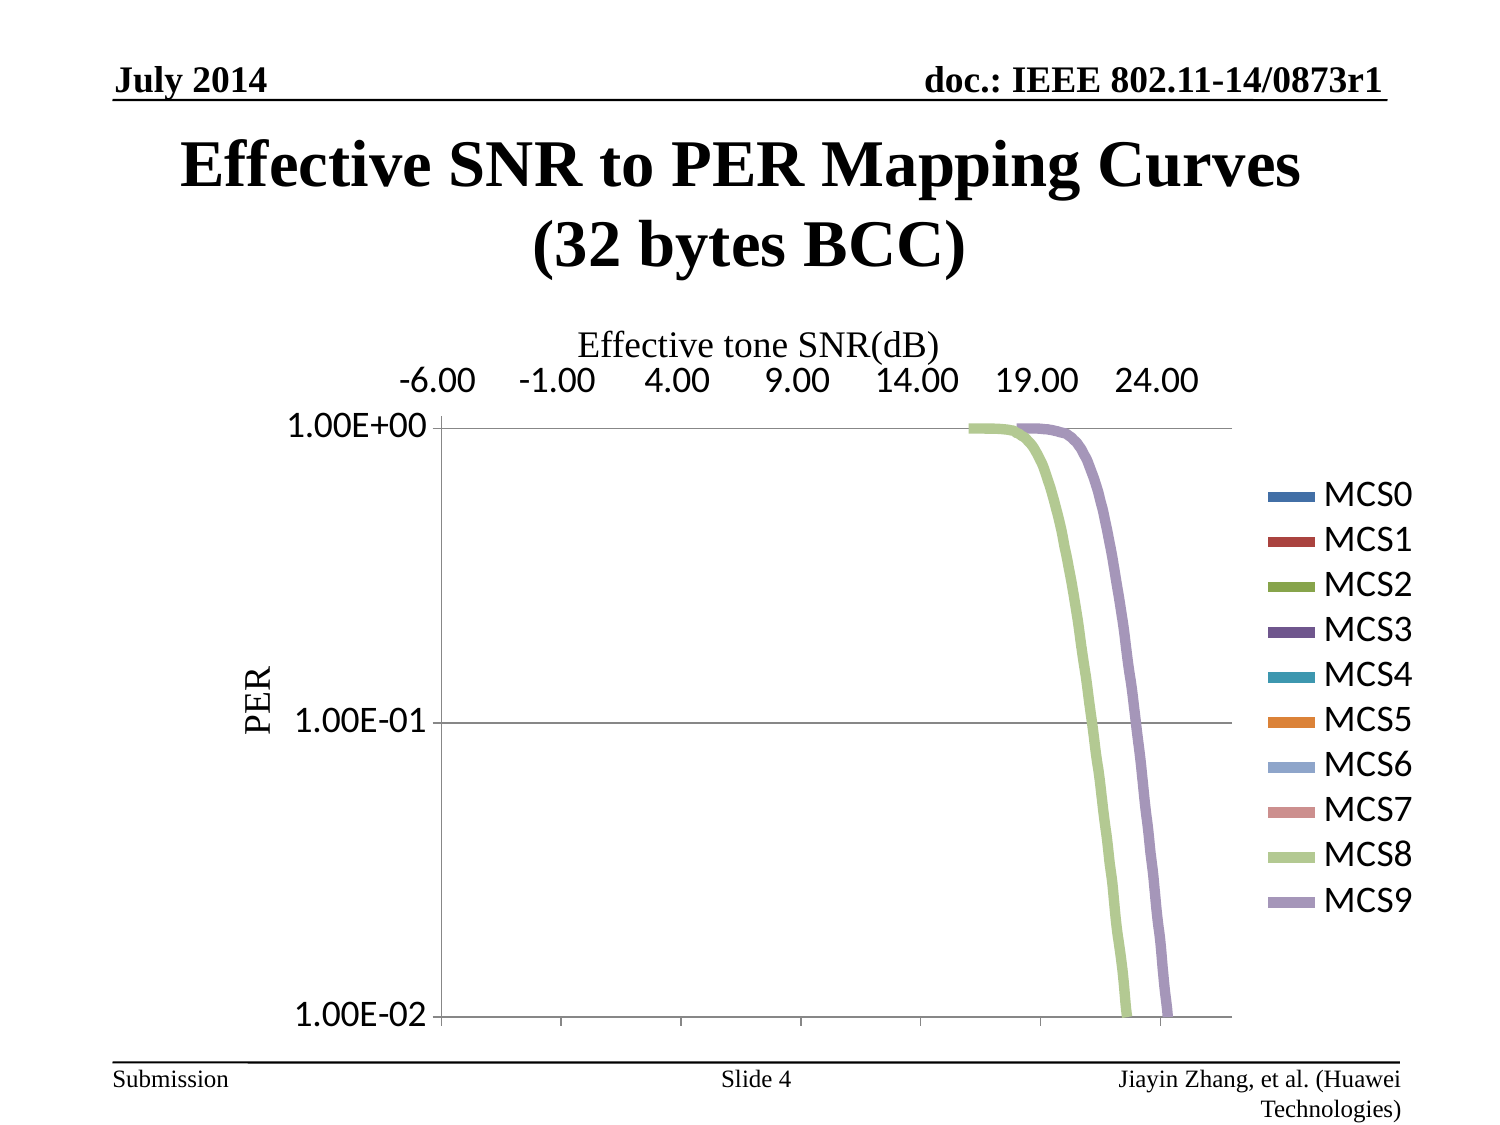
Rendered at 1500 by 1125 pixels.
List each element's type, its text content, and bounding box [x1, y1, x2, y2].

footer Jiayin Zhang, et al. (Huawei Technologies) [1014, 1061, 1402, 1093]
slide_number Slide 4 [712, 1061, 800, 1093]
chart [262, 349, 1438, 1051]
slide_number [114, 54, 270, 101]
text_box PER [224, 625, 257, 751]
title Effective SNR to PER Mapping Curves (32 bytes BCC) [112, 112, 1388, 288]
text_box Effective tone SNR(dB) [562, 312, 963, 348]
